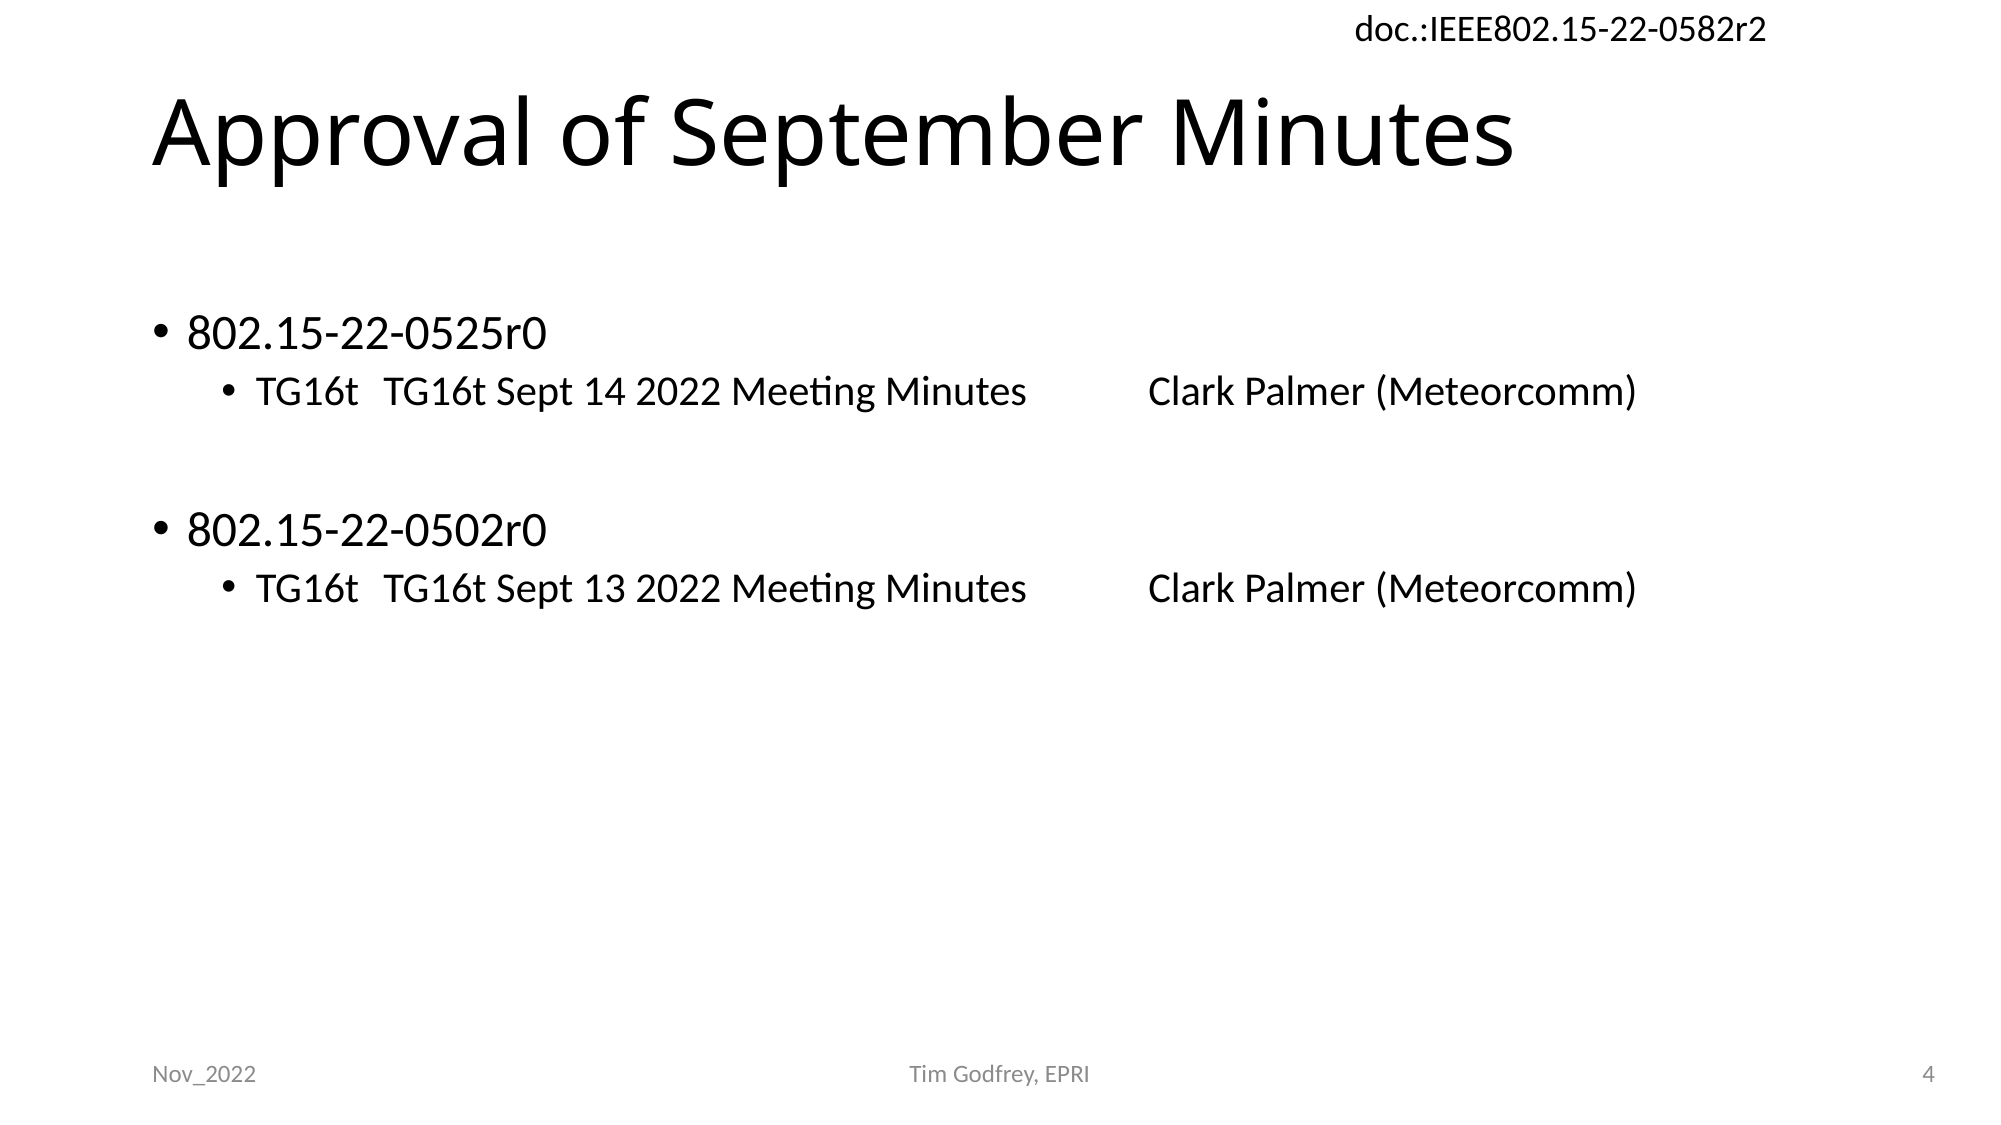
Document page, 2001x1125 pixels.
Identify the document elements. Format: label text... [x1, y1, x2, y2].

title Approval of September Minutes [137, 59, 1863, 213]
slide_number 4 [1462, 1042, 1950, 1103]
footer Tim Godfrey, EPRI [662, 1042, 1338, 1103]
list 802.15-22-0525r0 TG16t TG16t Sept 14 2022 Meeting Minutes Clark Palmer (Meteorcomm) 802.15-22-0502r0 TG16t TG16t Sept 13 2022 Meeting Minutes Clark Palmer (Meteorcomm) [137, 299, 1863, 625]
slide_number Nov_2022 [137, 1042, 588, 1103]
